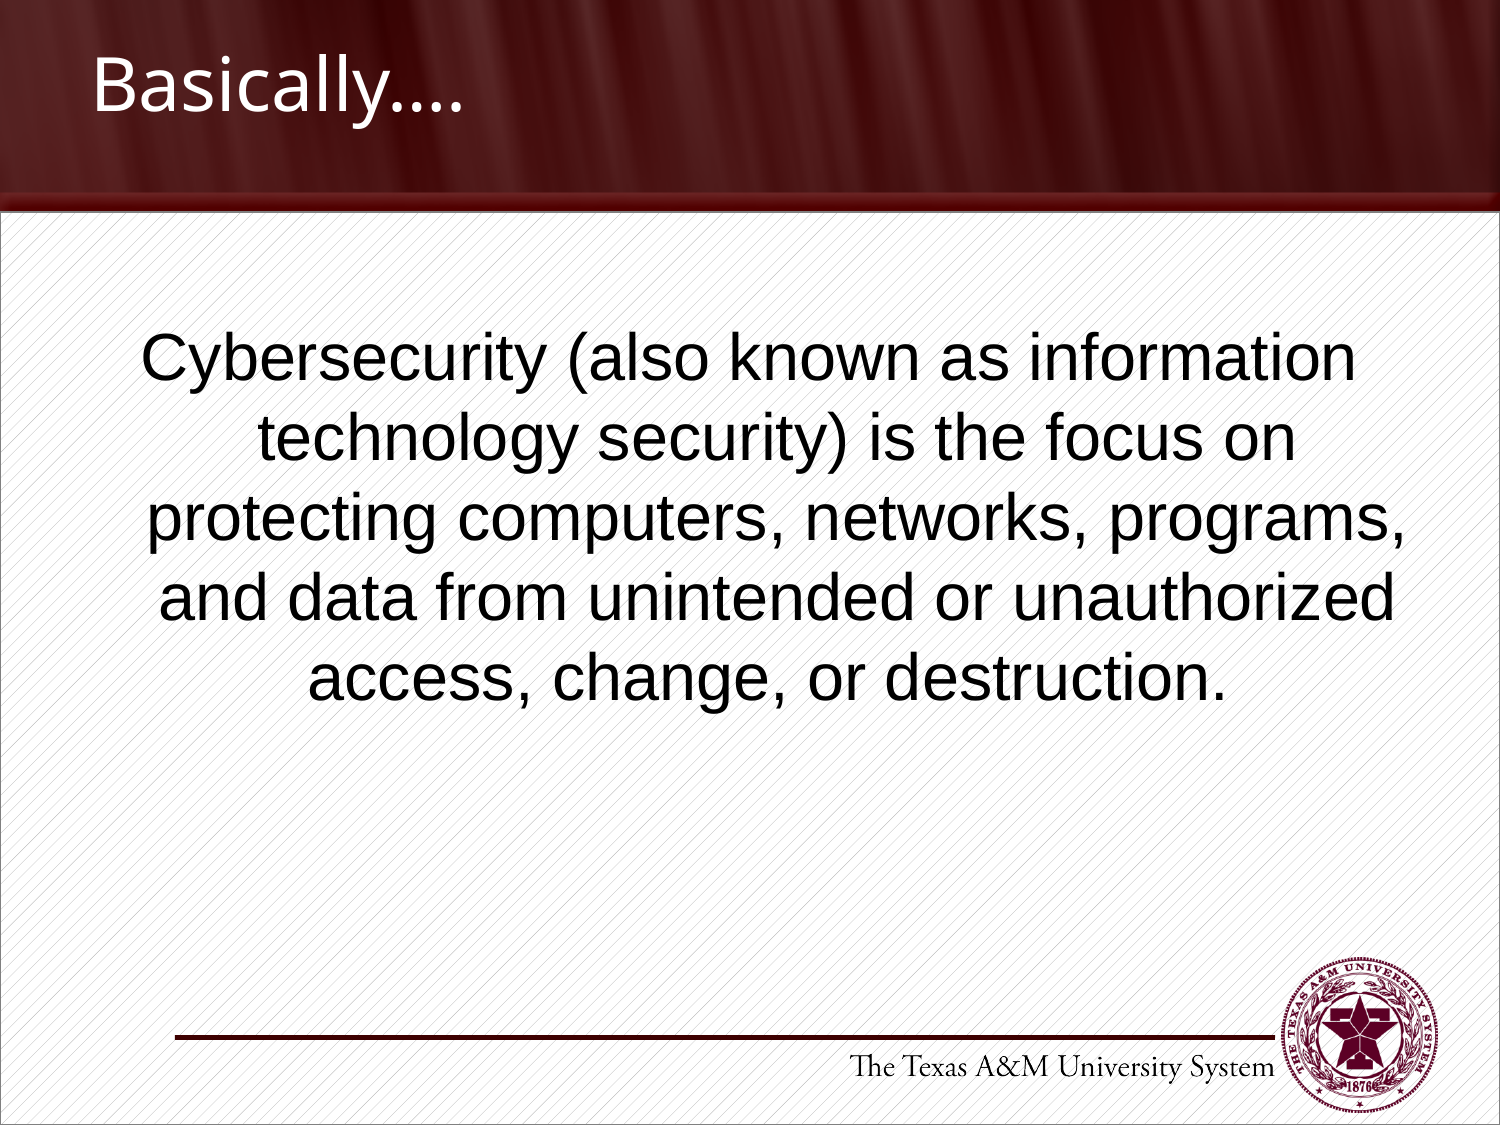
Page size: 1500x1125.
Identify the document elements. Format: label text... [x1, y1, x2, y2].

picture [1281, 957, 1438, 1113]
picture [0, 0, 1500, 211]
picture [849, 1042, 1275, 1125]
title Basically…. [74, 0, 1426, 176]
list Cybersecurity (also known as information technology security) is the focus on protecting computers, networks, programs, and data from unintended or unauthorized access, change, or destruction. [74, 305, 1426, 819]
